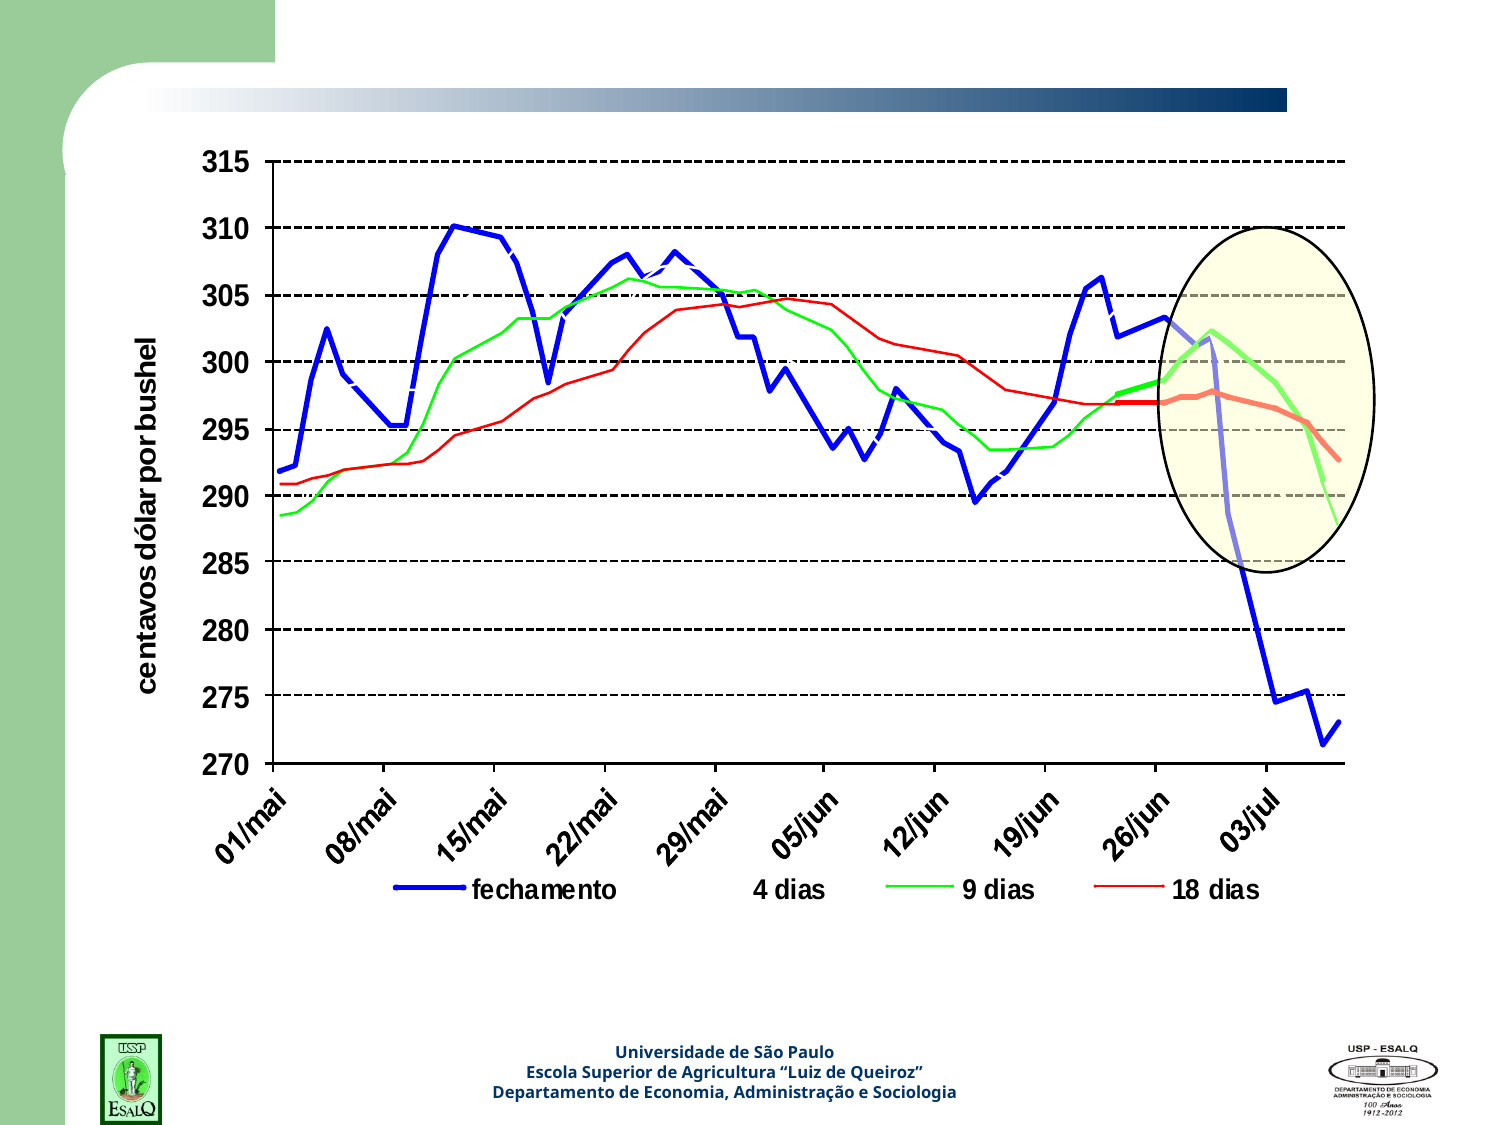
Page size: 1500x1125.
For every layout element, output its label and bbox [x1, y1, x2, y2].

picture [1316, 1034, 1451, 1123]
text_box [99, 120, 1395, 934]
picture [100, 1034, 162, 1125]
